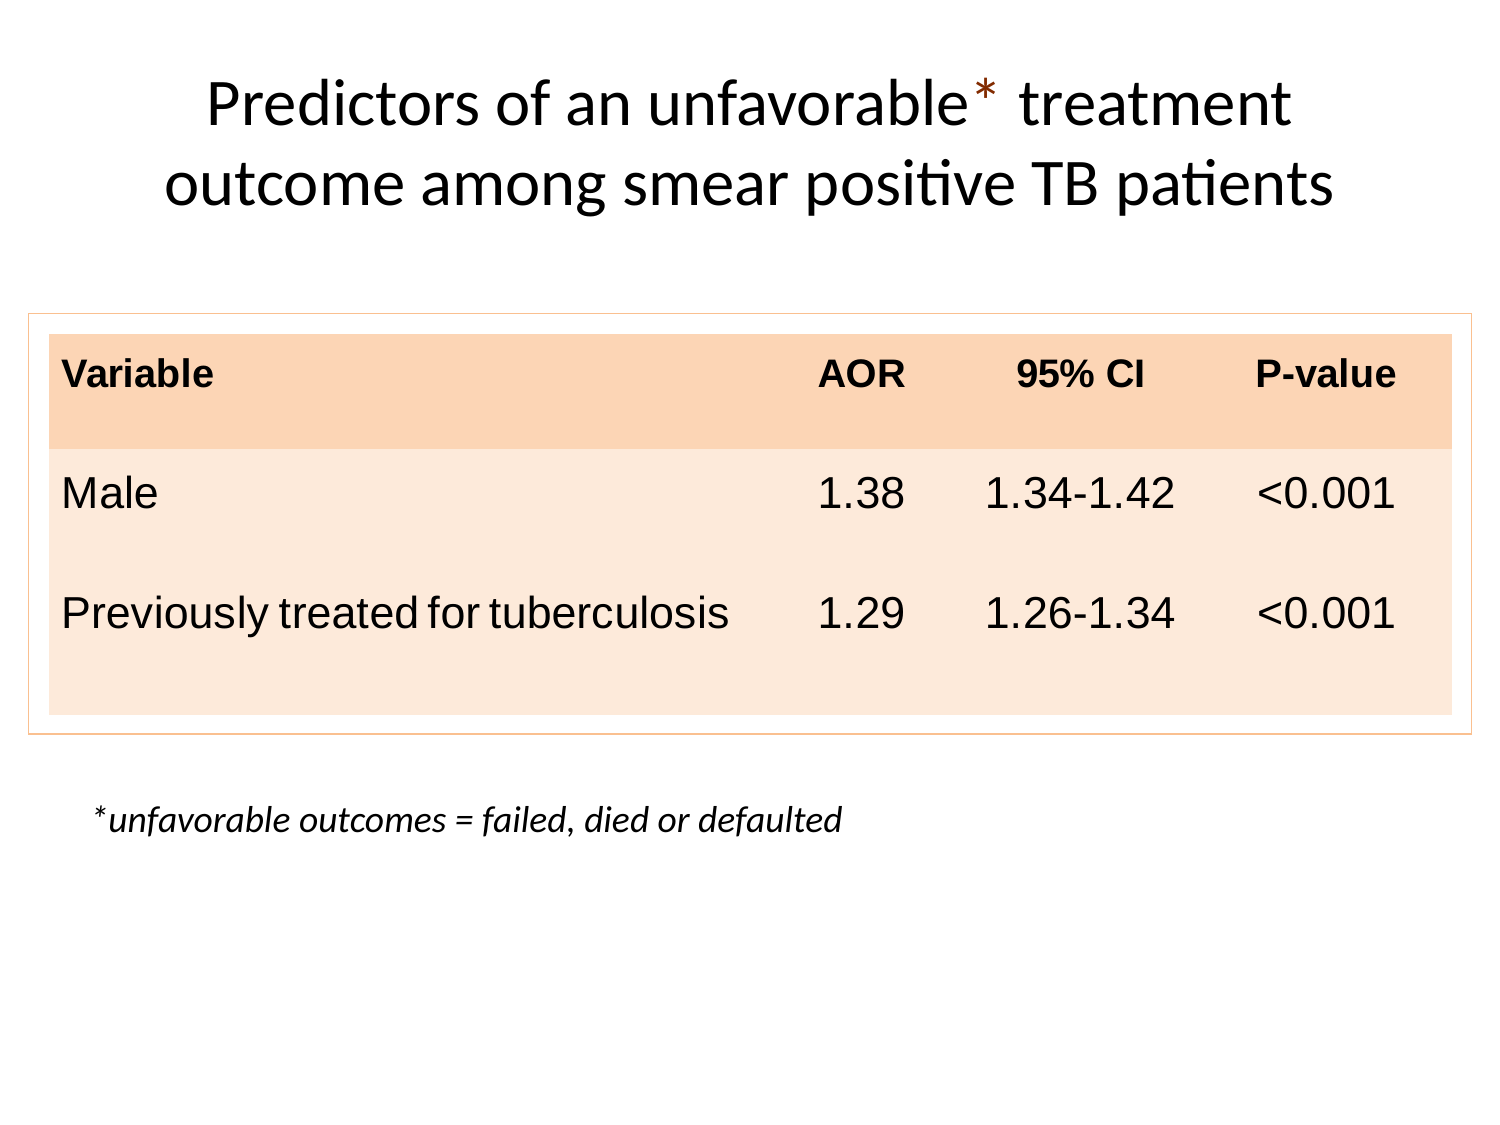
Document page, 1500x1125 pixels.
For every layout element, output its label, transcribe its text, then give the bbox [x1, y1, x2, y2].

title Predictors of an unfavorable* treatment outcome among smear positive TB patients [74, 44, 1426, 233]
text_box *unfavorable outcomes = failed, died or defaulted [74, 787, 1425, 848]
picture [29, 314, 1471, 734]
